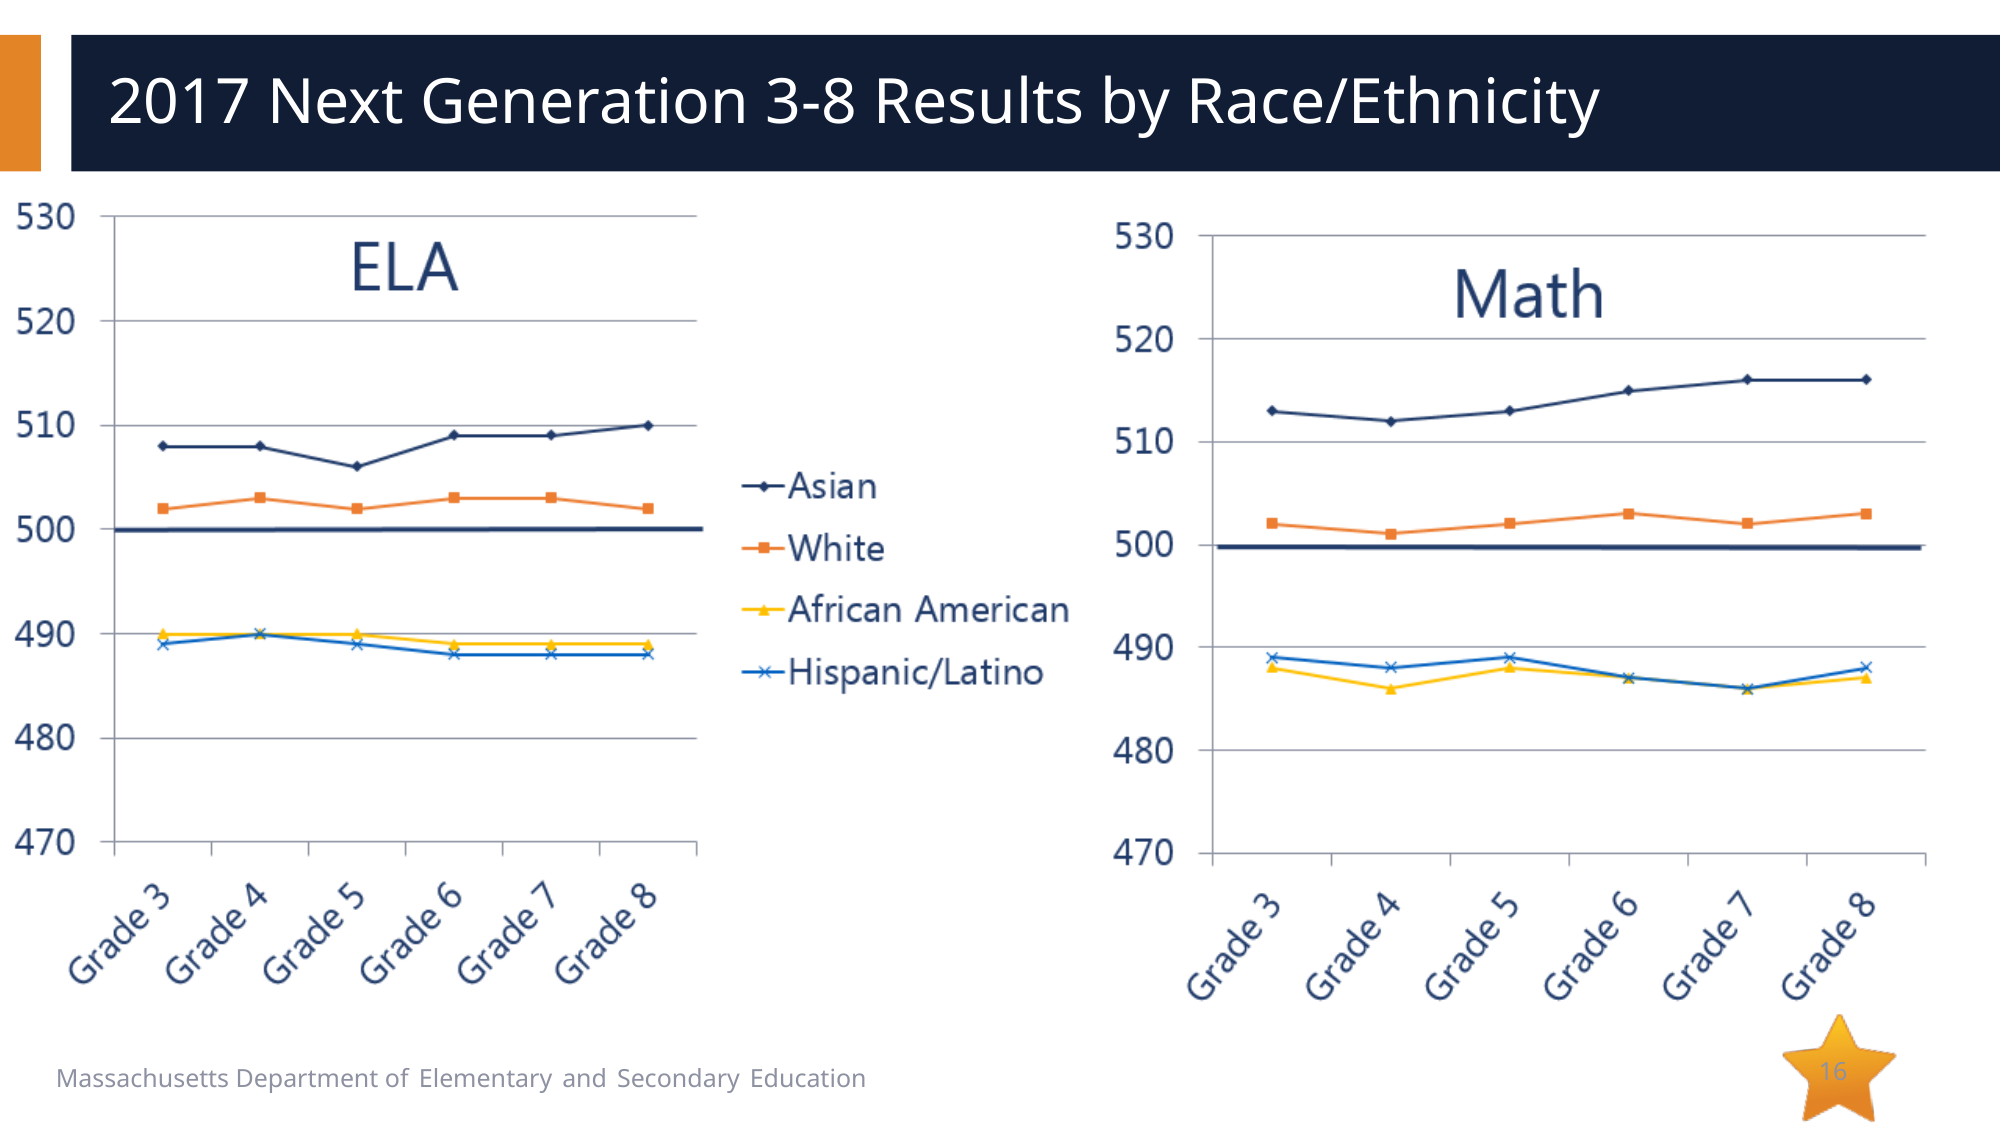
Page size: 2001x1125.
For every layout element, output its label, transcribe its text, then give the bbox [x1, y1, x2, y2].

title 2017 Next Generation 3-8 Results by Race/Ethnicity [93, 47, 1959, 159]
picture [6, 189, 1075, 996]
slide_number 16 [1412, 1042, 1863, 1103]
picture [1109, 210, 1944, 1125]
